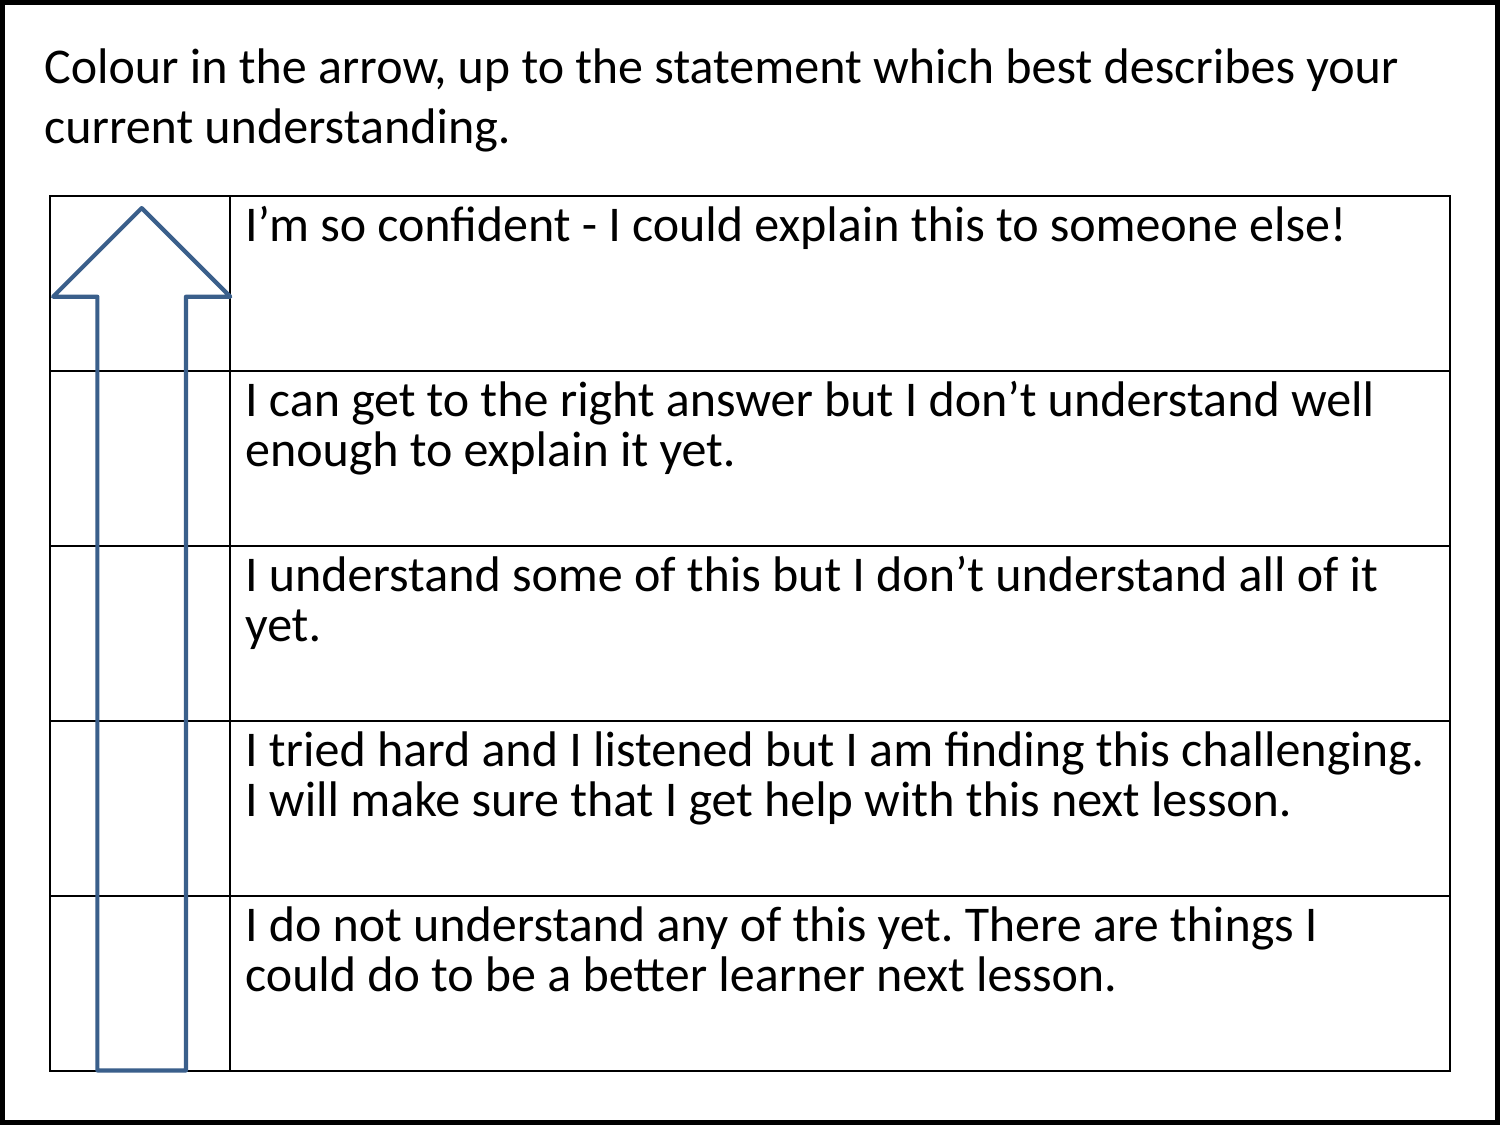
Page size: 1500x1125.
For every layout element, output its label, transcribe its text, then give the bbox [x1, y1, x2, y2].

table_cell I understand some of this but I don’t understand all of it yet. [231, 547, 1449, 720]
table_header [51, 197, 229, 294]
table_cell [189, 547, 229, 720]
table_cell [189, 897, 229, 1070]
table_cell [51, 722, 95, 895]
table_header [51, 299, 95, 370]
table_header [189, 299, 229, 370]
table_cell [51, 547, 95, 720]
table_cell I tried hard and I listened but I am finding this challenging. I will make sure that I get help with this next lesson. [231, 722, 1449, 895]
table_cell [189, 372, 229, 545]
table_header I’m so confident - I could explain this to someone else! [231, 197, 1449, 370]
text_box [0, 0, 1500, 1125]
table_cell I can get to the right answer but I don’t understand well enough to explain it yet. [231, 372, 1449, 545]
text_box [51, 206, 233, 1073]
table_cell [189, 722, 229, 895]
text_box Colour in the arrow, up to the statement which best describes your current understanding. [29, 25, 1439, 161]
table_cell I do not understand any of this yet. There are things I could do to be a better learner next lesson. [231, 897, 1449, 1070]
table_cell [51, 897, 95, 1070]
table_cell [51, 372, 95, 545]
